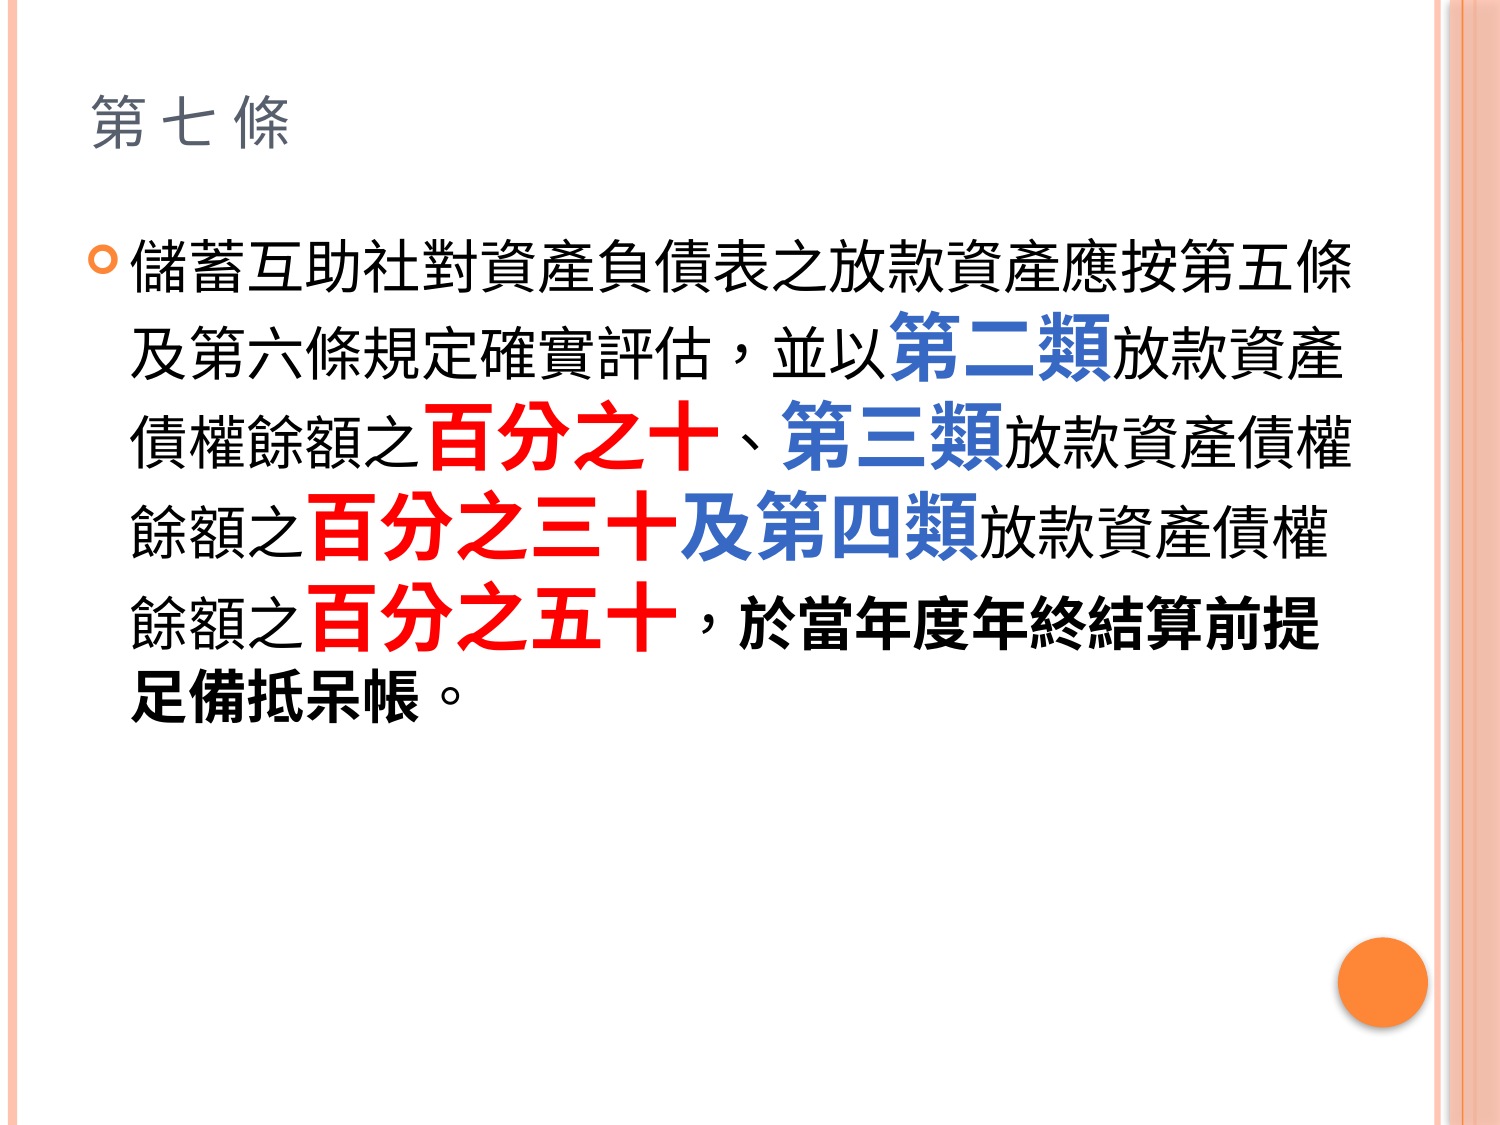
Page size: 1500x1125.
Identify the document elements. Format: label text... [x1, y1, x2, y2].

list 儲蓄互助社對資產負債表之放款資產應按第五條及第六條規定確實評估，並以第二類放款資產債權餘額之百分之十、第三類放款資產債權餘額之百分之三十及第四類放款資產債權餘額之百分之五十，於當年度年終結算前提足備抵呆帳。 [70, 222, 1372, 868]
title 第 七 條 [75, 52, 1263, 164]
